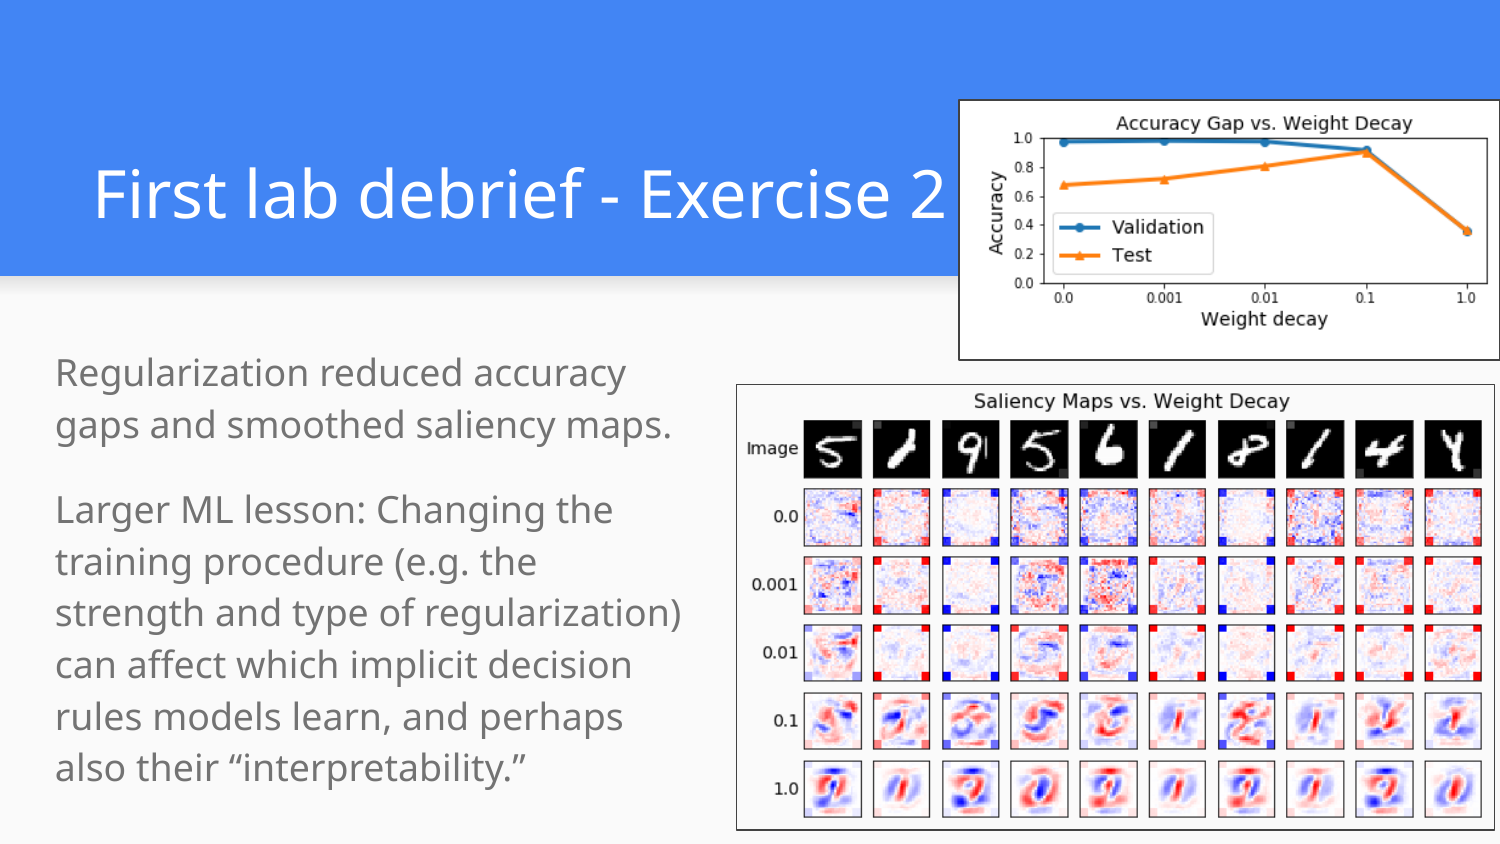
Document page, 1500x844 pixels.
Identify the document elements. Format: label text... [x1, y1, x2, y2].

title First lab debrief - Exercise 2 [77, 121, 974, 248]
list Regularization reduced accuracy gaps and smoothed saliency maps. Larger ML lesson: Changing the training procedure (e.g. the strength and type of regularization) can affect which implicit decision rules models learn, and perhaps also their “interpretability.” [39, 327, 713, 818]
picture [737, 384, 1495, 830]
text_box [958, 100, 1500, 121]
picture [979, 106, 1500, 339]
text_box [958, 248, 1500, 361]
